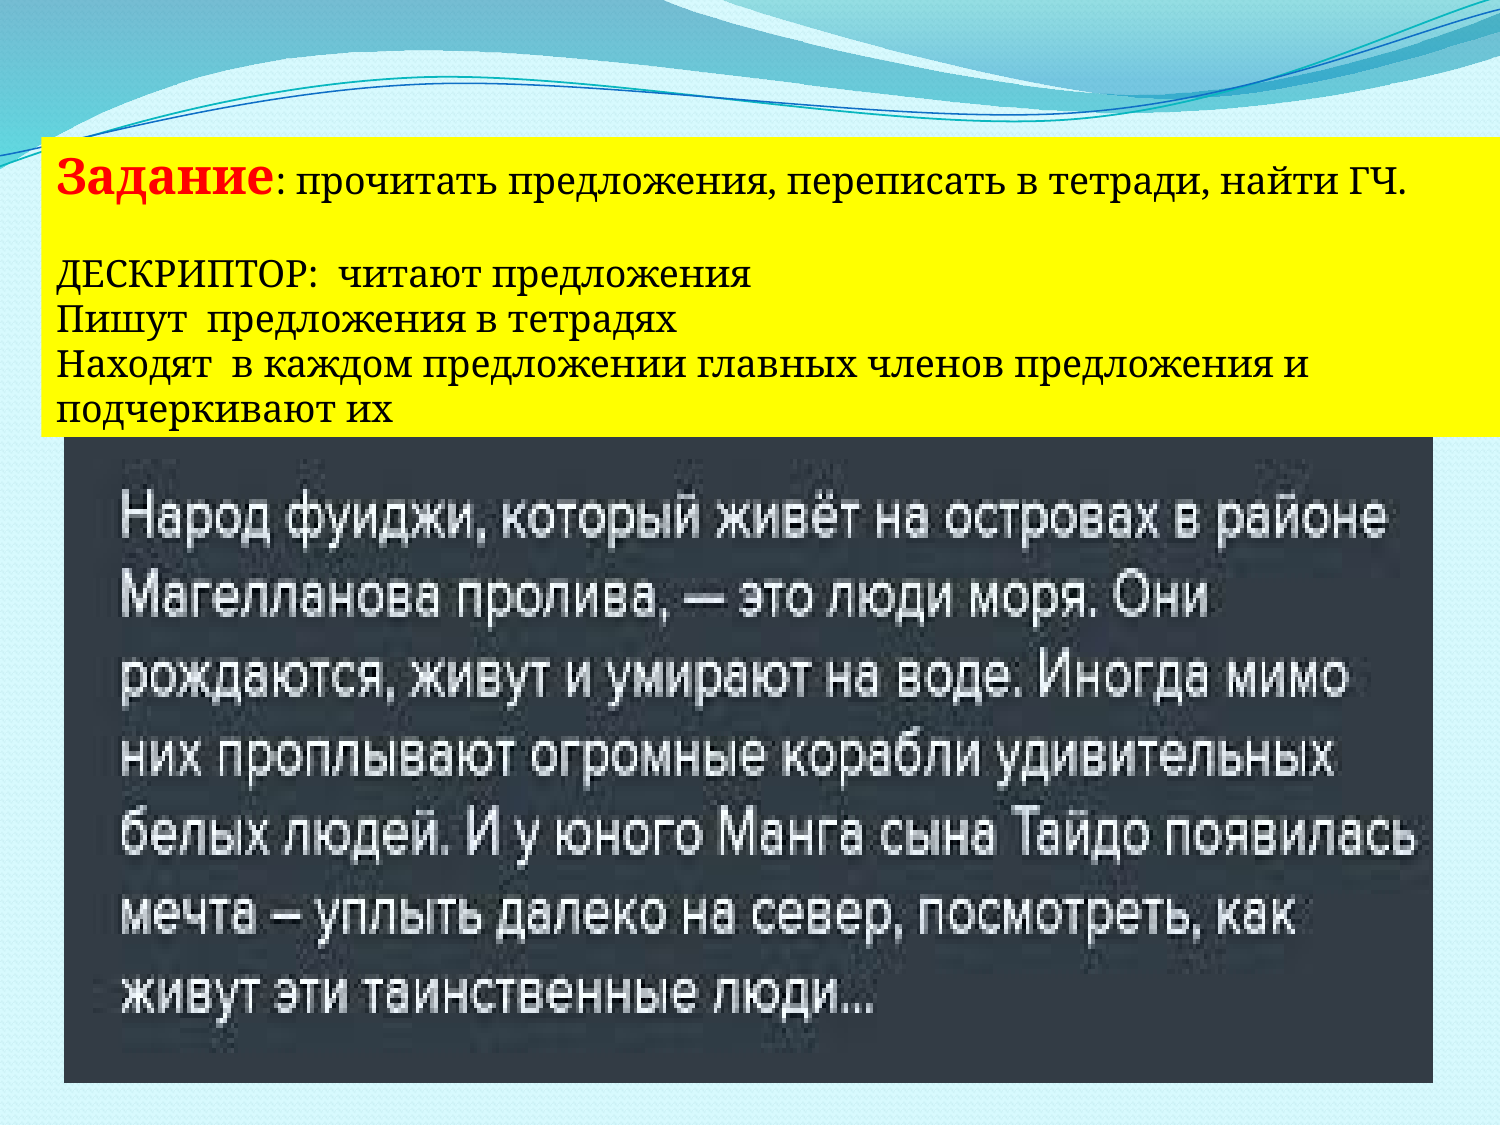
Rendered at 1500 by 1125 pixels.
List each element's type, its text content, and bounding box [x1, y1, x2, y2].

text_box Задание: прочитать предложения, переписать в тетради, найти ГЧ. ДЕСКРИПТОР: читают предложения Пишут предложения в тетрадях Находят в каждом предложении главных членов предложения и подчеркивают их [41, 137, 1500, 437]
picture [64, 420, 1433, 1083]
